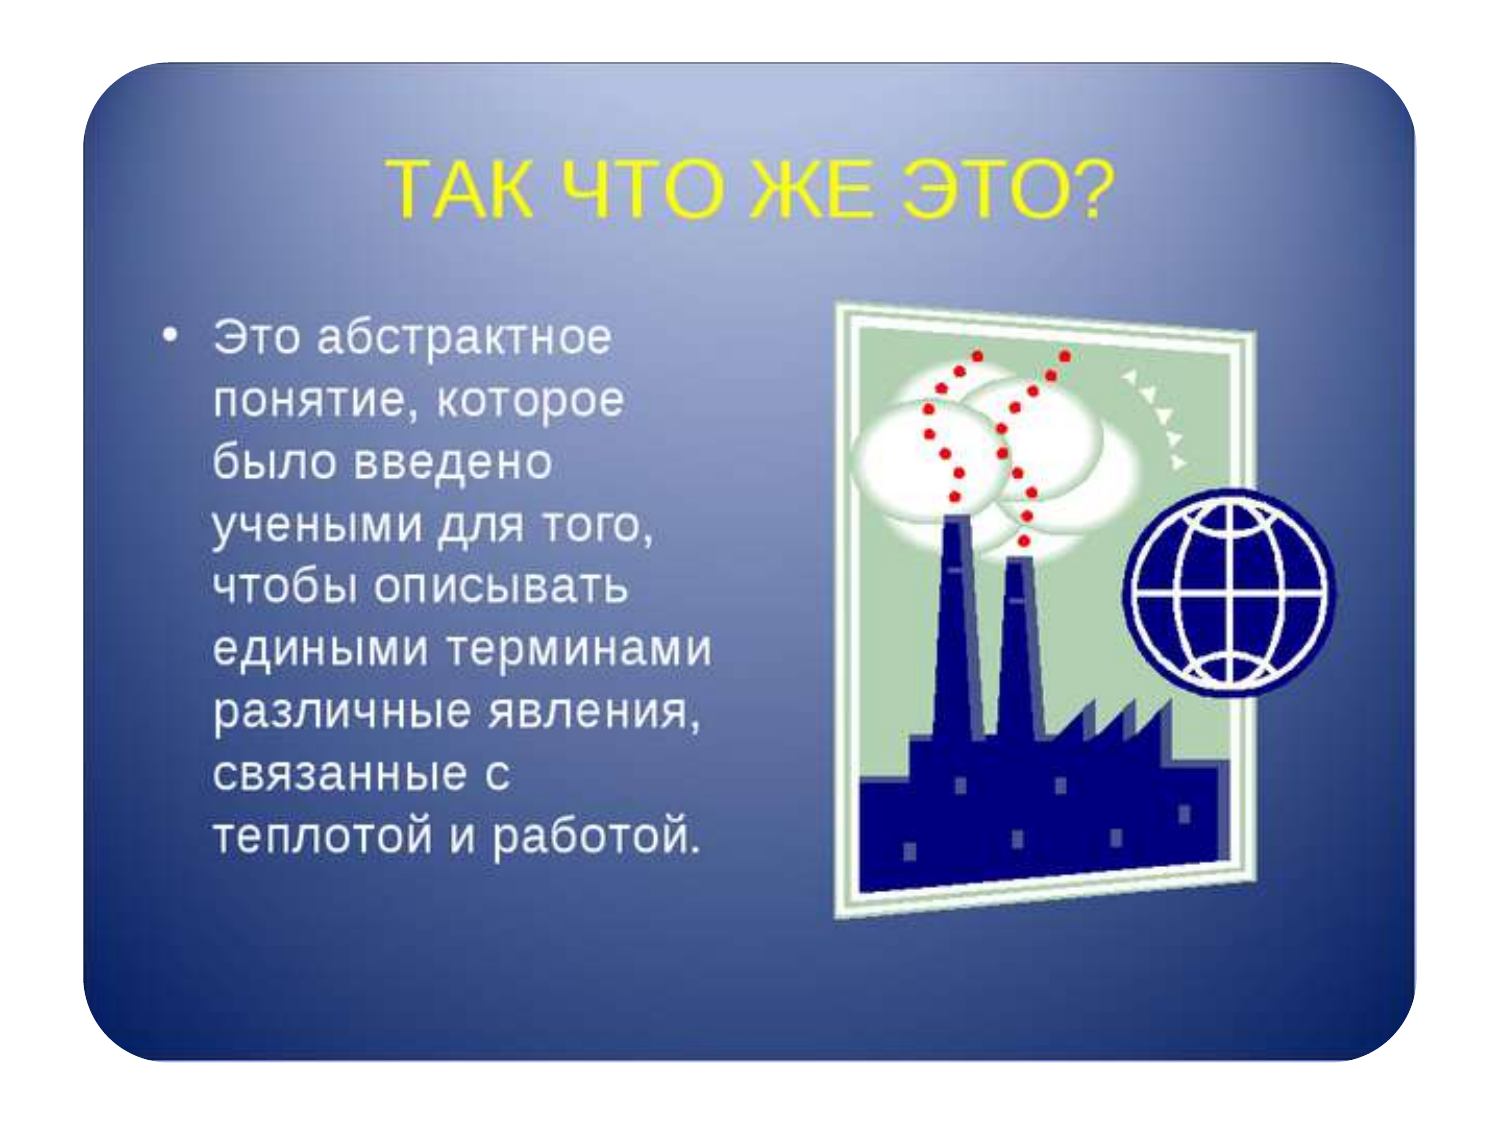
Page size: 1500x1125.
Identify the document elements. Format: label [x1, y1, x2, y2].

picture [83, 62, 1417, 1063]
